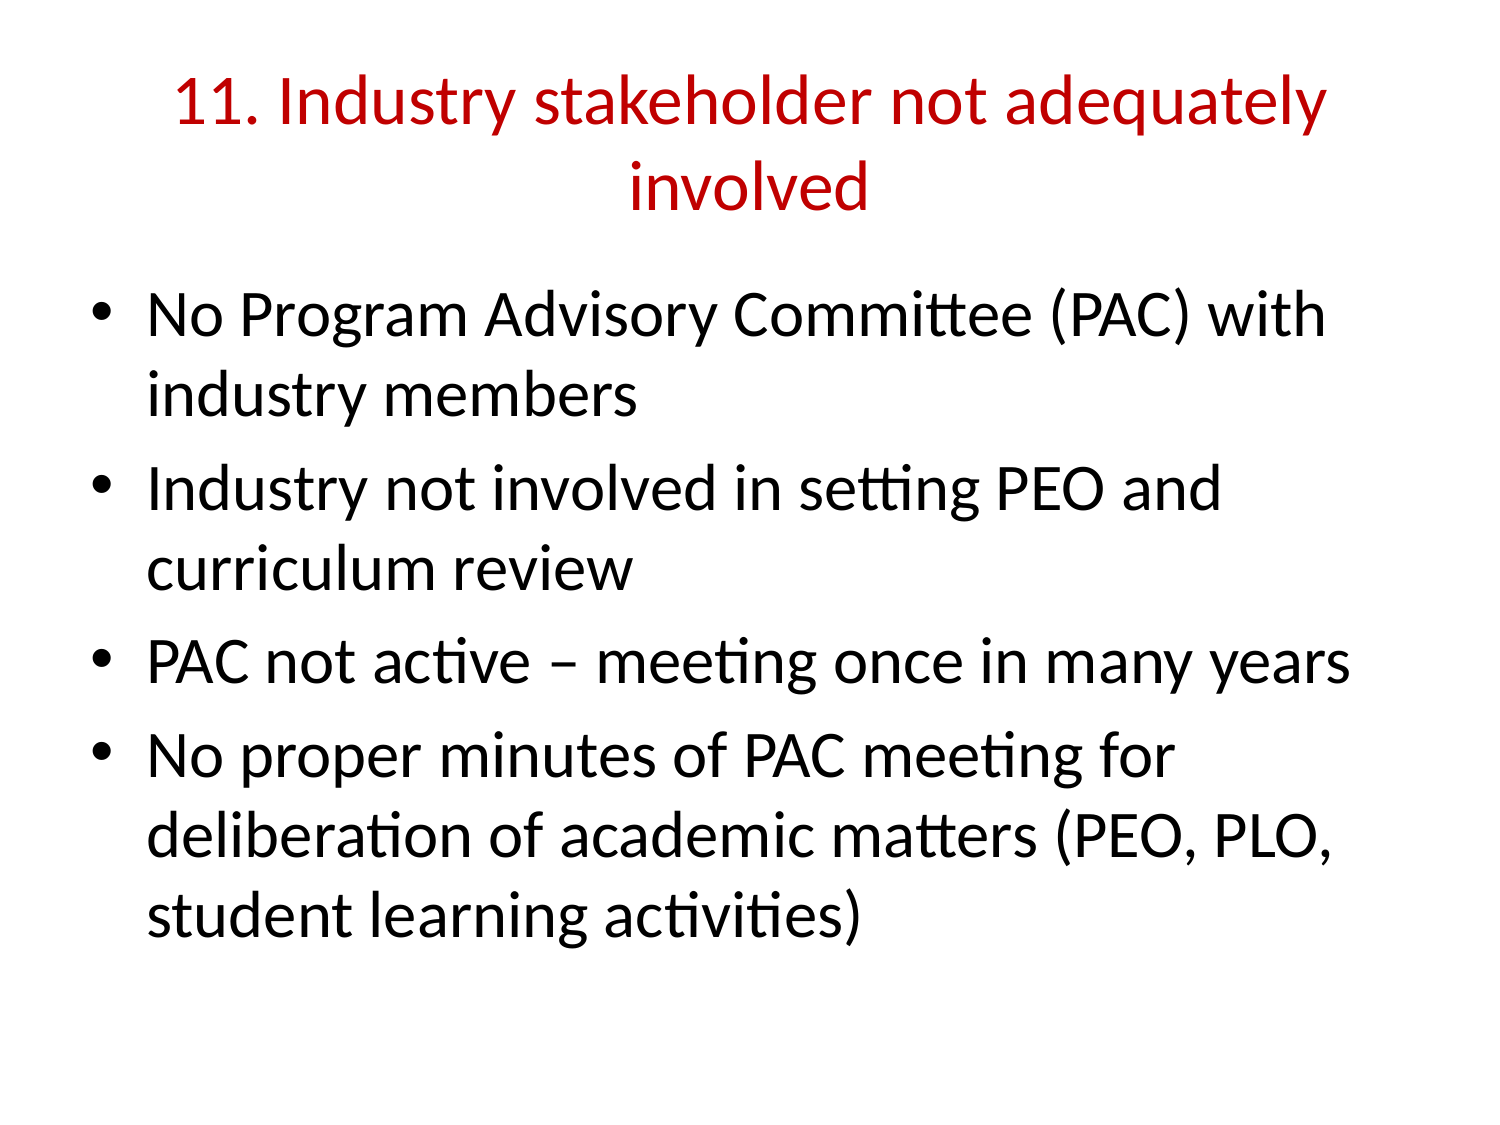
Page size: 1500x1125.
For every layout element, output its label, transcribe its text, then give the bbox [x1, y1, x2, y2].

list No Program Advisory Committee (PAC) with industry members Industry not involved in setting PEO and curriculum review PAC not active – meeting once in many years No proper minutes of PAC meeting for deliberation of academic matters (PEO, PLO, student learning activities) [75, 262, 1425, 1005]
title 11. Industry stakeholder not adequately involved [75, 45, 1425, 233]
